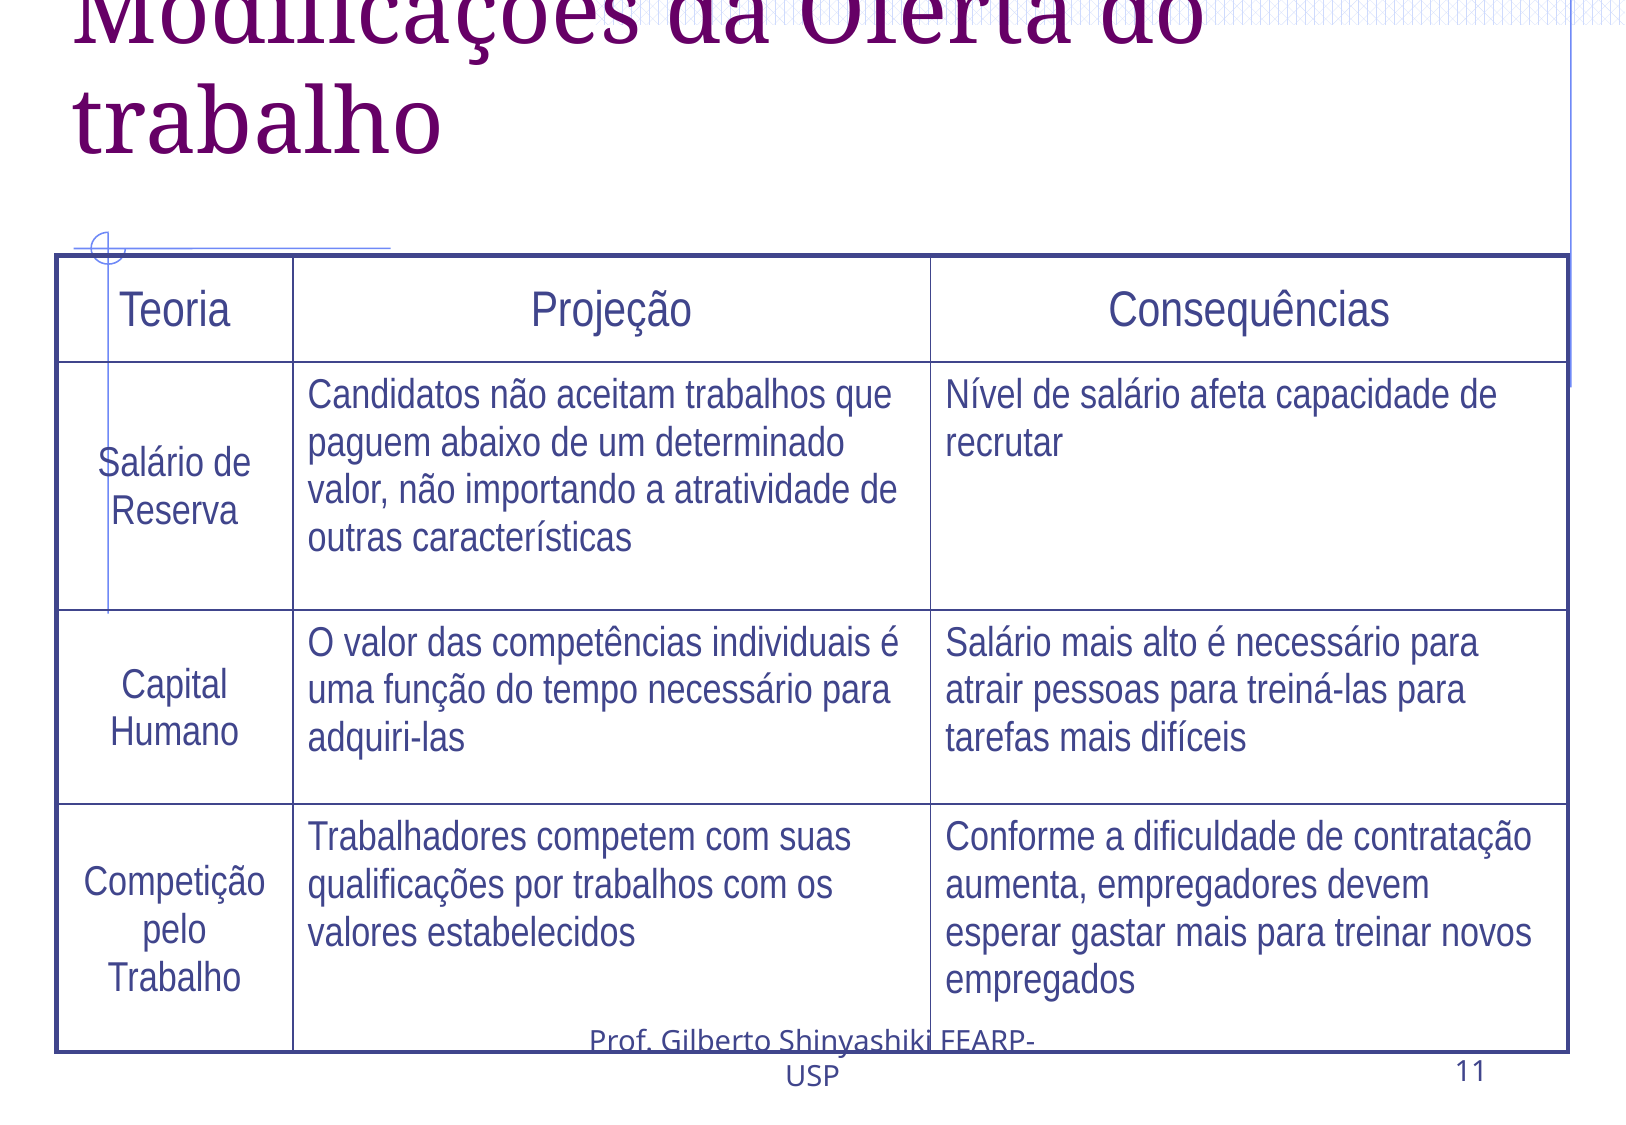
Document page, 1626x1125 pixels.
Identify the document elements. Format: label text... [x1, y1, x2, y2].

slide_number 11 [1164, 1054, 1504, 1101]
table_cell Competição pelo Trabalho [59, 805, 292, 1050]
table_cell Conforme a dificuldade de contratação aumenta, empregadores devem esperar gastar mais para treinar novos empregados [931, 805, 1566, 1050]
table_cell Salário mais alto é necessário para atrair pessoas para treiná-las para tarefas mais difíceis [931, 611, 1566, 803]
table_cell Candidatos não aceitam trabalhos que paguem abaixo de um determinado valor, não importando a atratividade de outras características [294, 363, 930, 609]
table_cell Salário de Reserva [59, 363, 292, 609]
table_cell O valor das competências individuais é uma função do tempo necessário para adquiri-las [294, 611, 930, 803]
footer Prof. Gilberto Shinyashiki FEARP-USP [554, 1054, 1071, 1101]
table_cell Capital Humano [59, 611, 292, 803]
title Modificações da Oferta do trabalho [56, 54, 1592, 180]
table_cell Nível de salário afeta capacidade de recrutar [931, 363, 1566, 609]
table_header Projeção [294, 258, 930, 361]
table_cell Trabalhadores competem com suas qualificações por trabalhos com os valores estabelecidos [294, 805, 930, 1050]
table_header Teoria [59, 258, 292, 361]
table_header Consequências [931, 258, 1566, 361]
